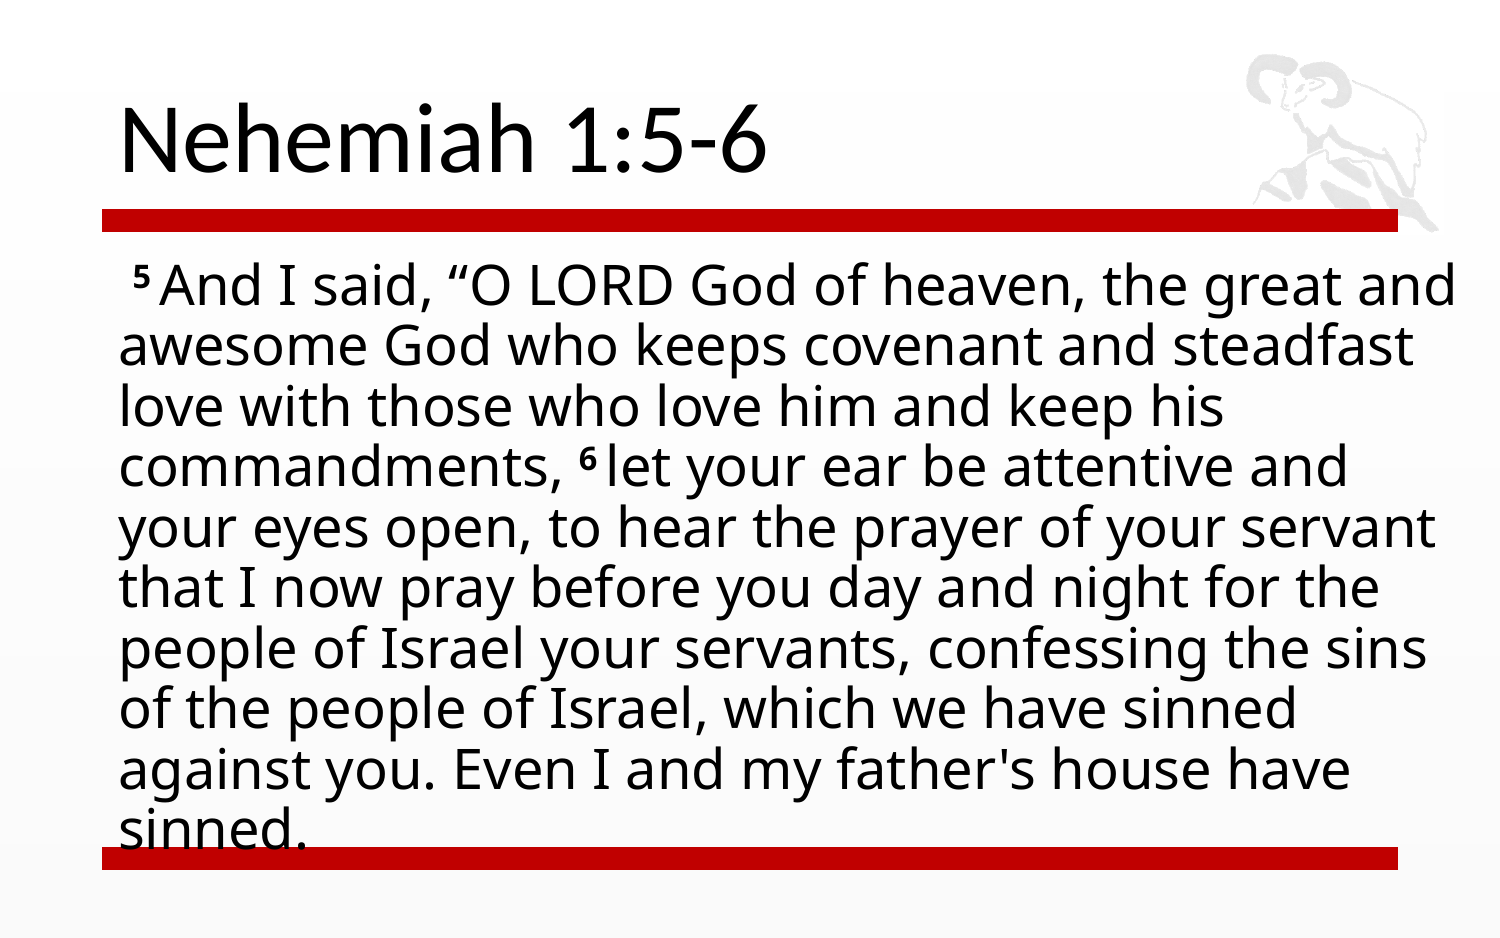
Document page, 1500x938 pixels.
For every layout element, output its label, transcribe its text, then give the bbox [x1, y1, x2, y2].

title Nehemiah 1:5-6 [103, 49, 1397, 232]
list 5 And I said, “O Lord God of heaven, the great and awesome God who keeps covenant and steadfast love with those who love him and keep his commandments, 6 let your ear be attentive and your eyes open, to hear the prayer of your servant that I now pray before you day and night for the people of Israel your servants, confessing the sins of the people of Israel, which we have sinned against you. Even I and my father's house have sinned. [103, 249, 1484, 878]
